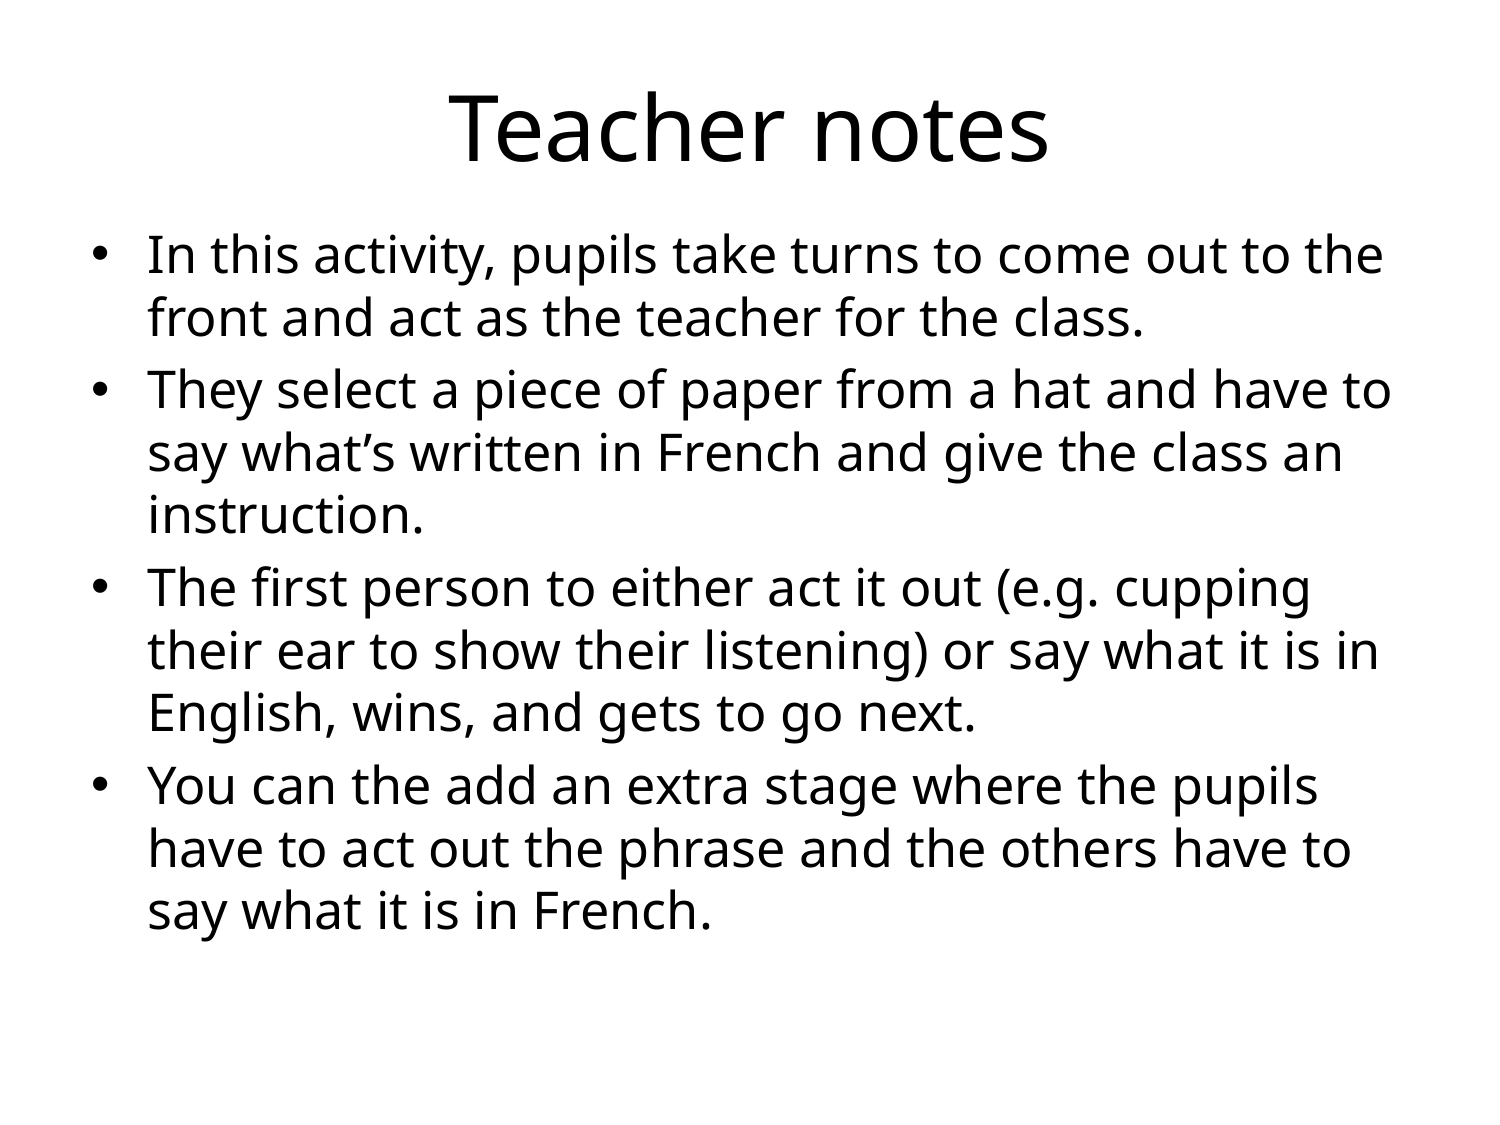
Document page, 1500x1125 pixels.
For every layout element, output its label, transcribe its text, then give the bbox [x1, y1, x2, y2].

list In this activity, pupils take turns to come out to the front and act as the teacher for the class. They select a piece of paper from a hat and have to say what’s written in French and give the class an instruction. The first person to either act it out (e.g. cupping their ear to show their listening) or say what it is in English, wins, and gets to go next. You can the add an extra stage where the pupils have to act out the phrase and the others have to say what it is in French. [76, 214, 1427, 957]
title Teacher notes [75, 31, 1425, 219]
